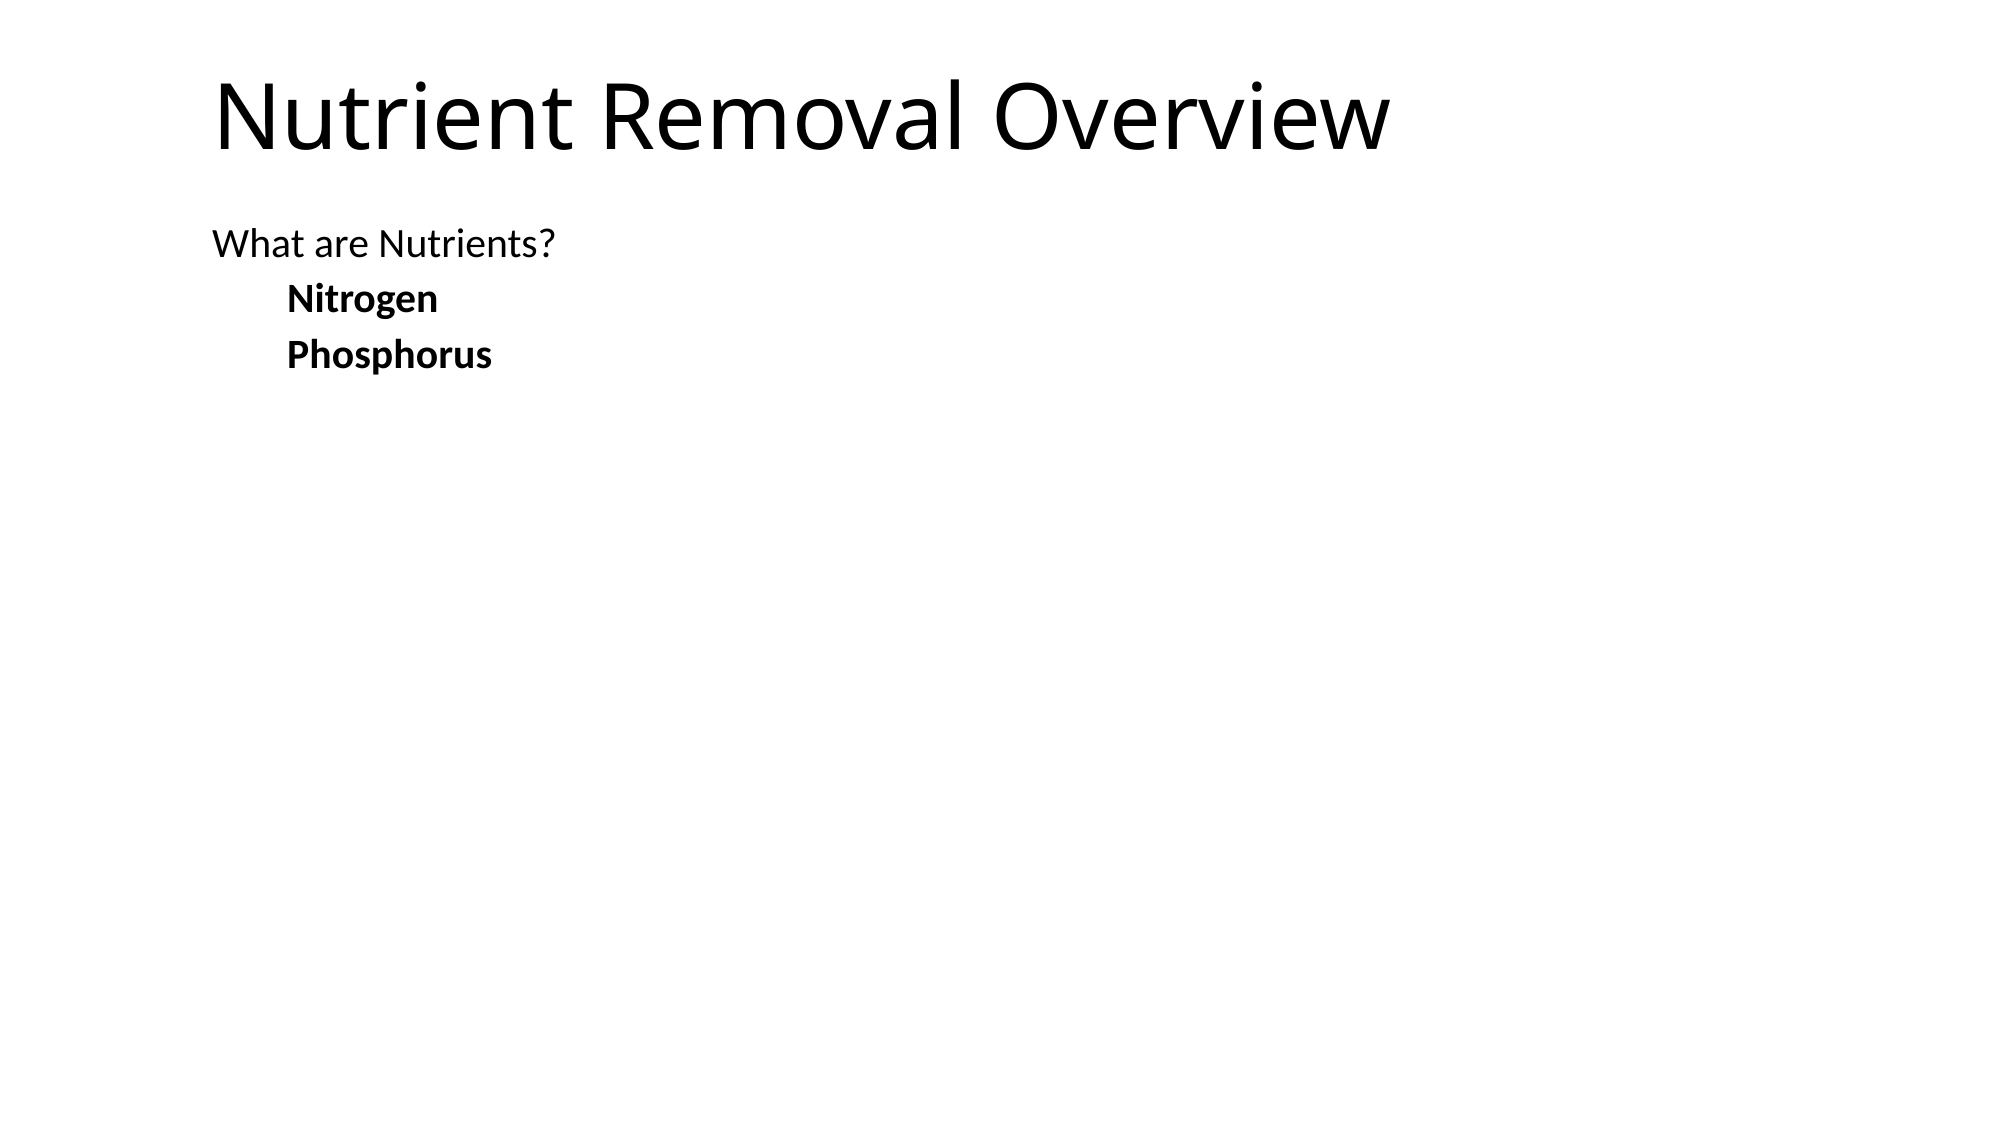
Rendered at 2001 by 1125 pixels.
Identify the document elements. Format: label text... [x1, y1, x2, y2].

title Nutrient Removal Overview [197, 26, 1428, 213]
list What are Nutrients? Nitrogen Phosphorus [197, 213, 1900, 987]
